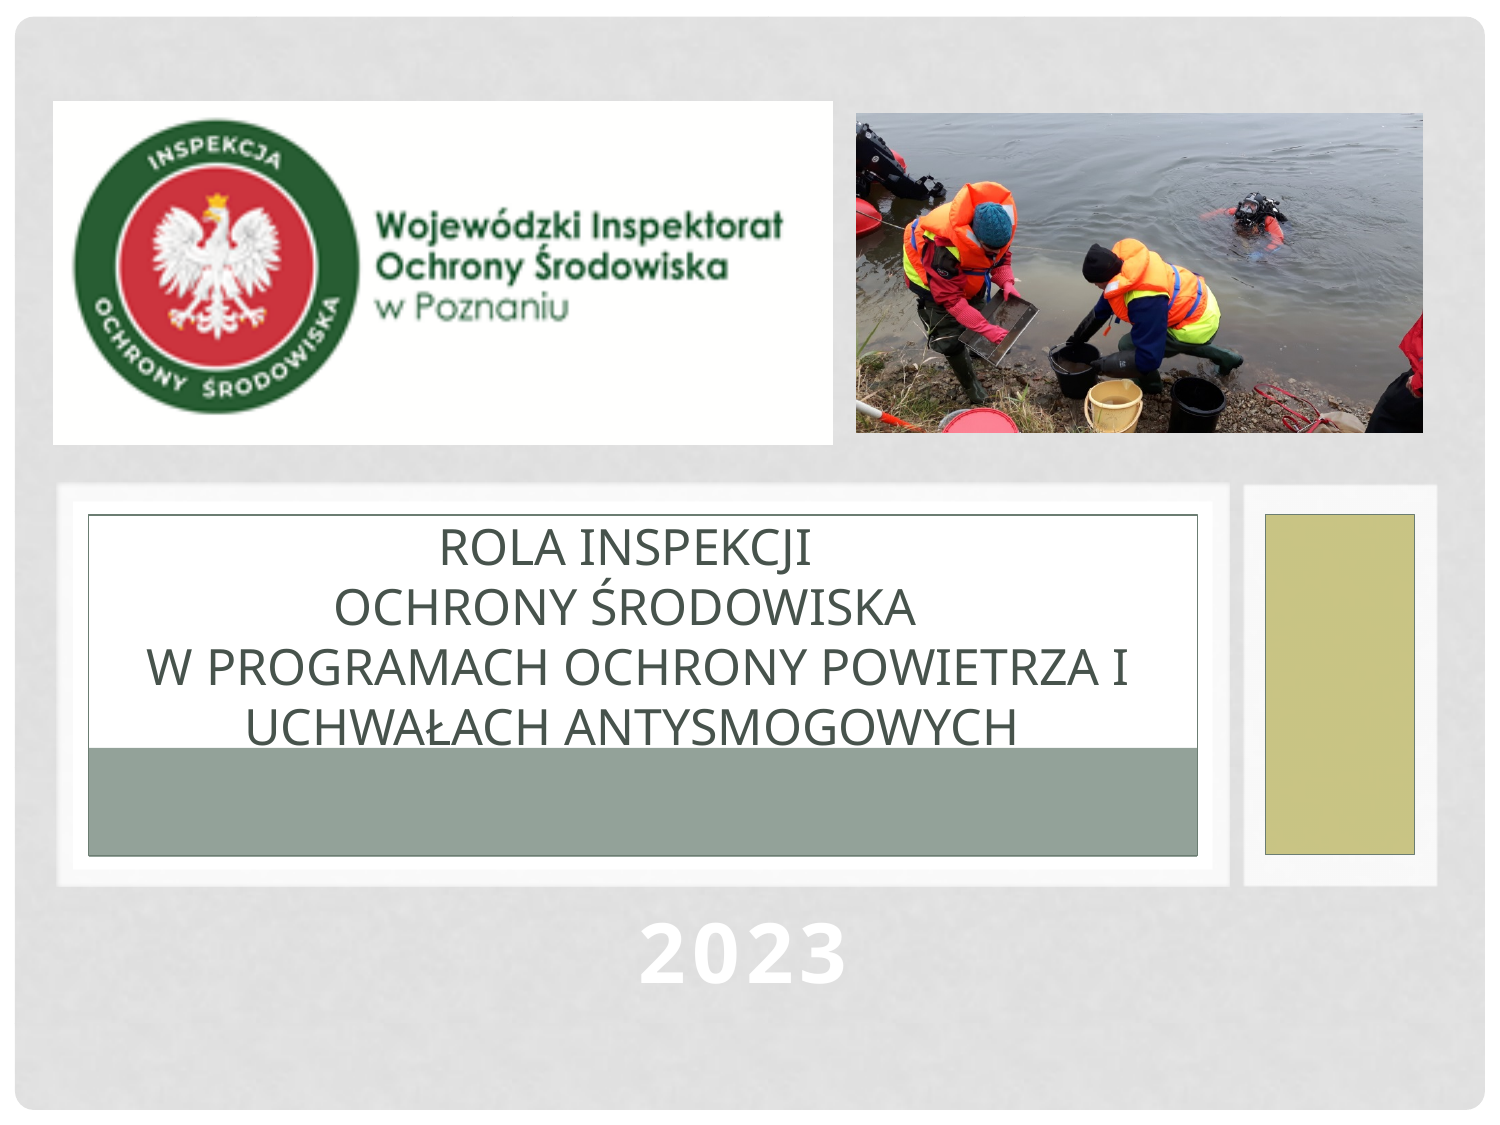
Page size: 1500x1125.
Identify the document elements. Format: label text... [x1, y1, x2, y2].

picture [856, 113, 1424, 433]
subtitle 2023 [218, 893, 1269, 1059]
picture [52, 101, 833, 445]
title Rola Inspekcji Ochrony Środowiska w programach ochrony powietrza i uchwałach antysmogowych [64, 408, 1199, 764]
